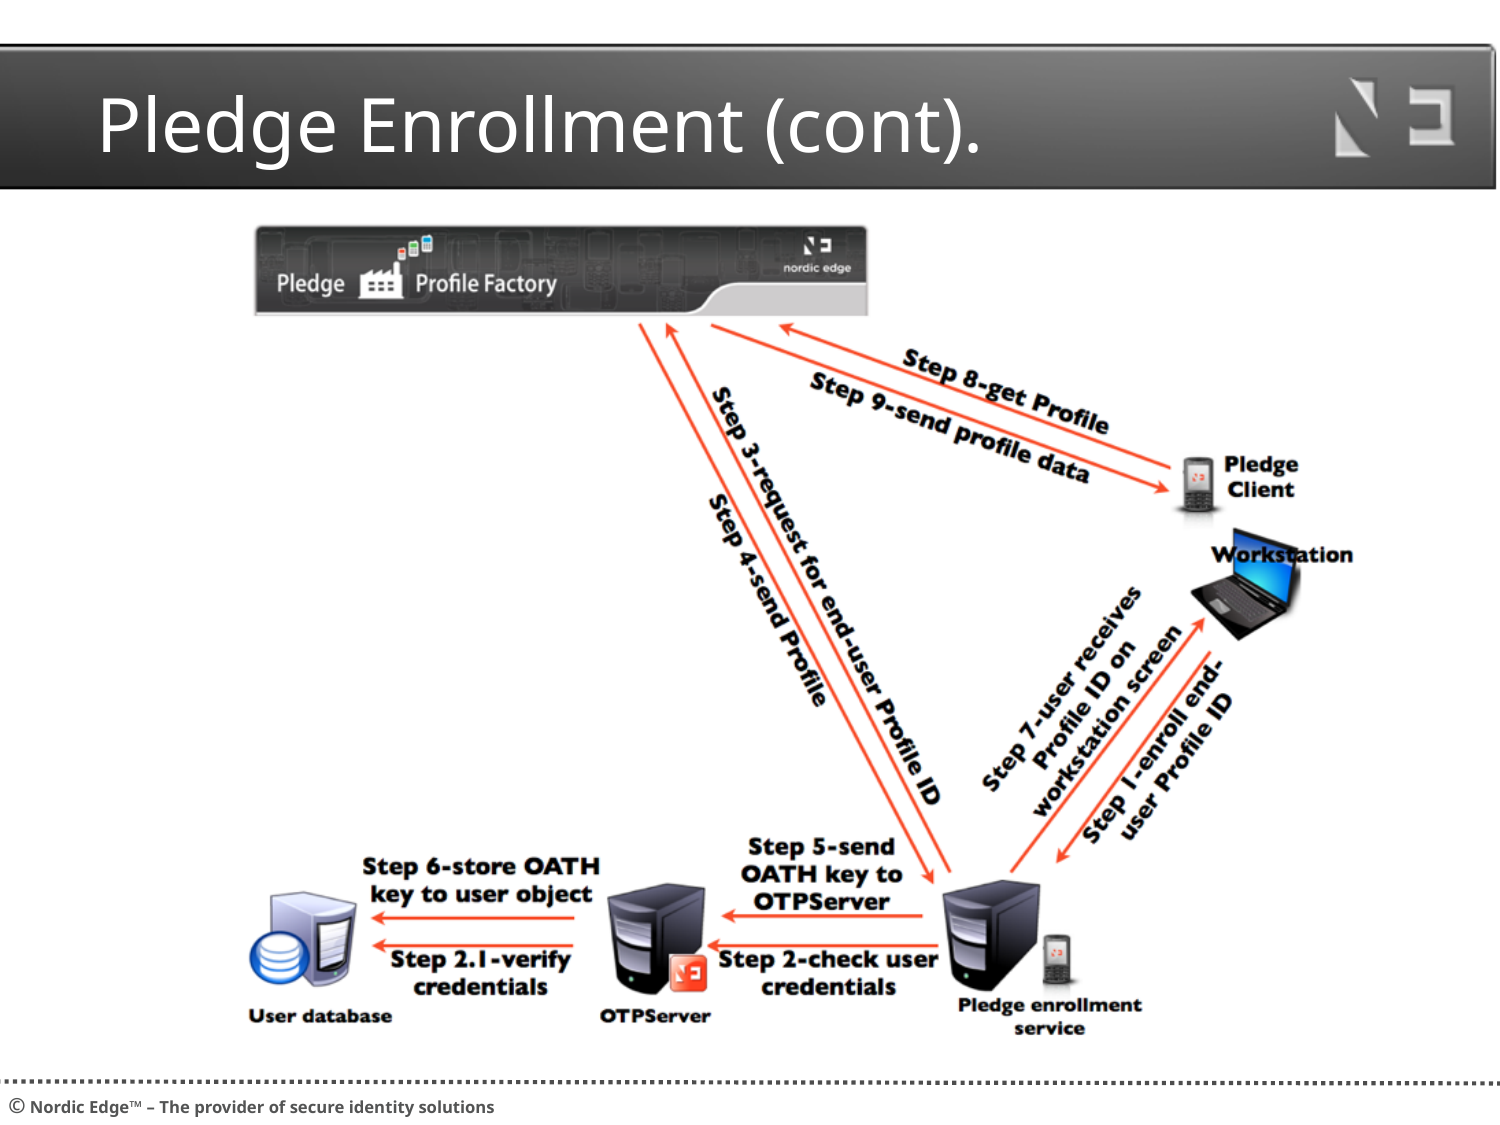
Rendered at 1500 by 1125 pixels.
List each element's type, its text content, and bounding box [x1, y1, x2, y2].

picture [0, 37, 1500, 207]
text_box © Nordic Edge™ – The provider of secure identity solutions [8, 1092, 500, 1118]
picture [224, 209, 1354, 1057]
title Pledge Enrollment (cont). [75, 45, 1425, 200]
